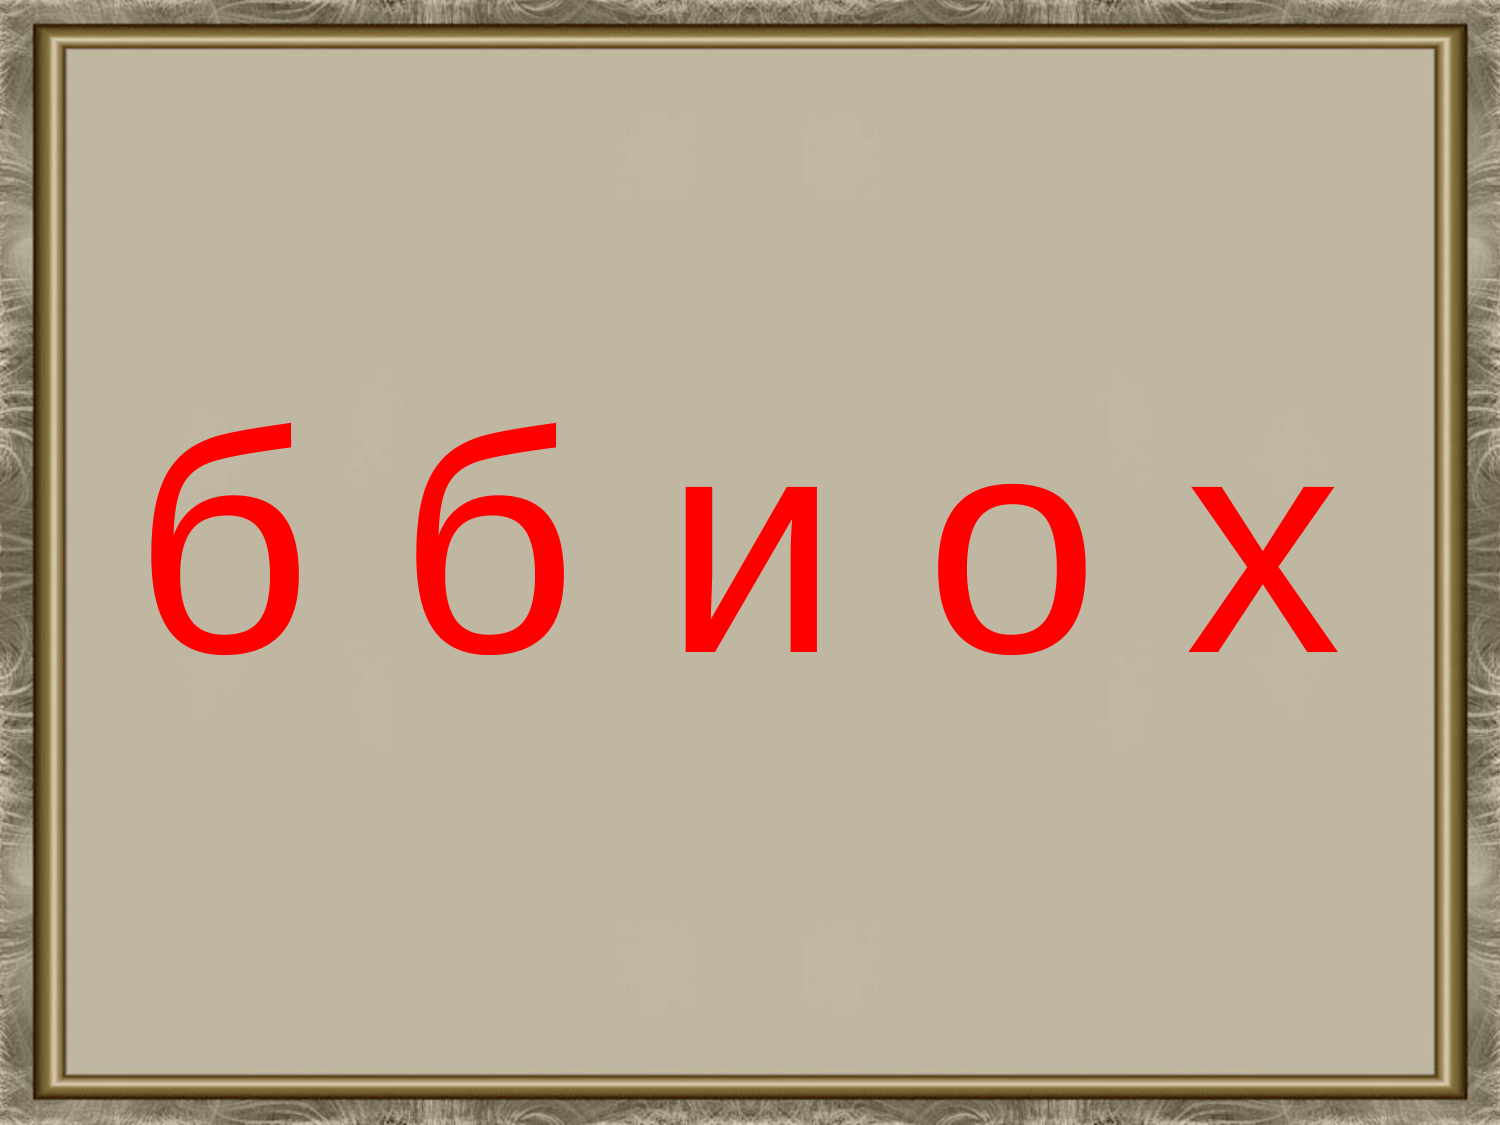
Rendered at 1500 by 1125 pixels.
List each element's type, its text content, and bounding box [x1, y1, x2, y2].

picture [0, 0, 1500, 1125]
list б б и о х [118, 476, 1394, 724]
